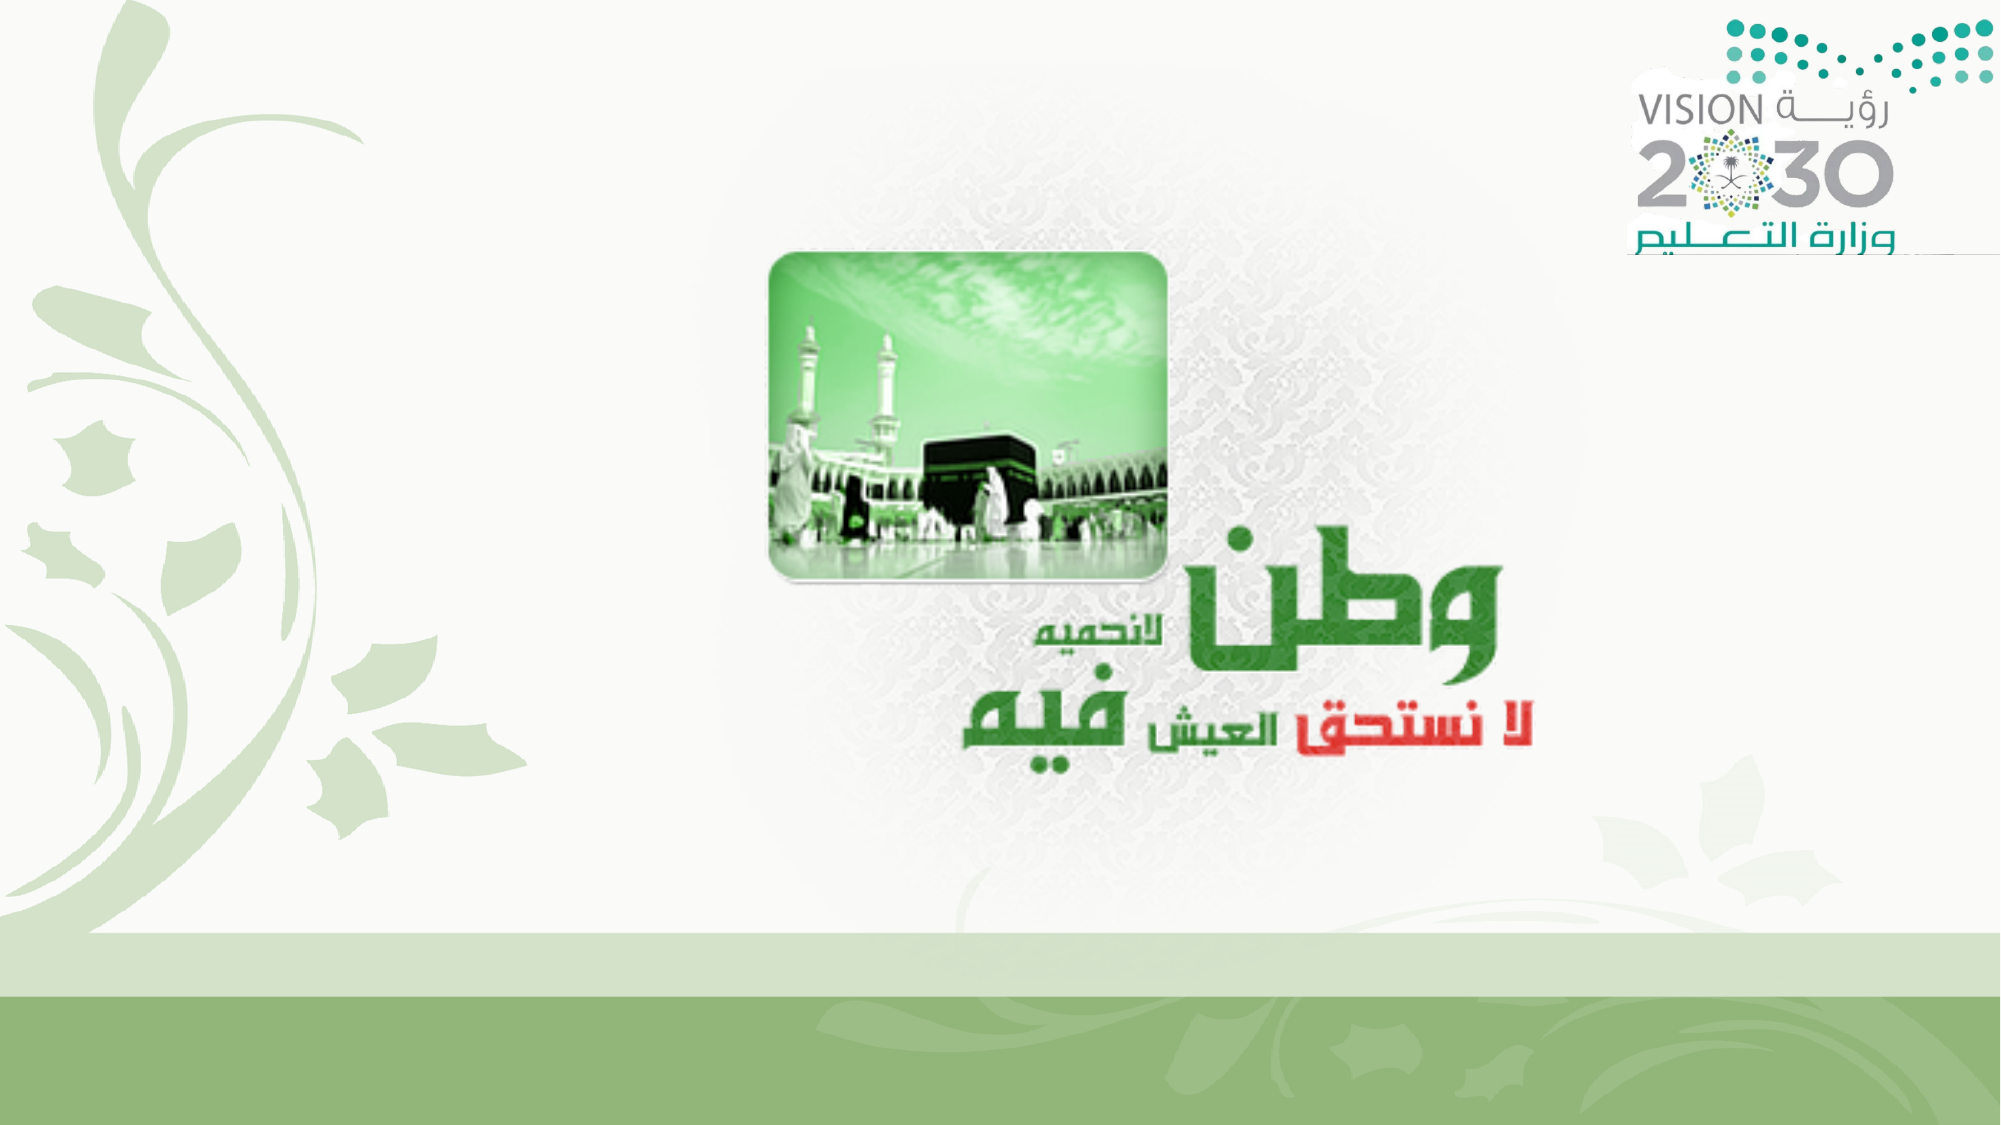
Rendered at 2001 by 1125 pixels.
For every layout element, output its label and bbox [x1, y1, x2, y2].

picture [1626, 19, 2000, 255]
picture [646, 45, 1602, 1002]
